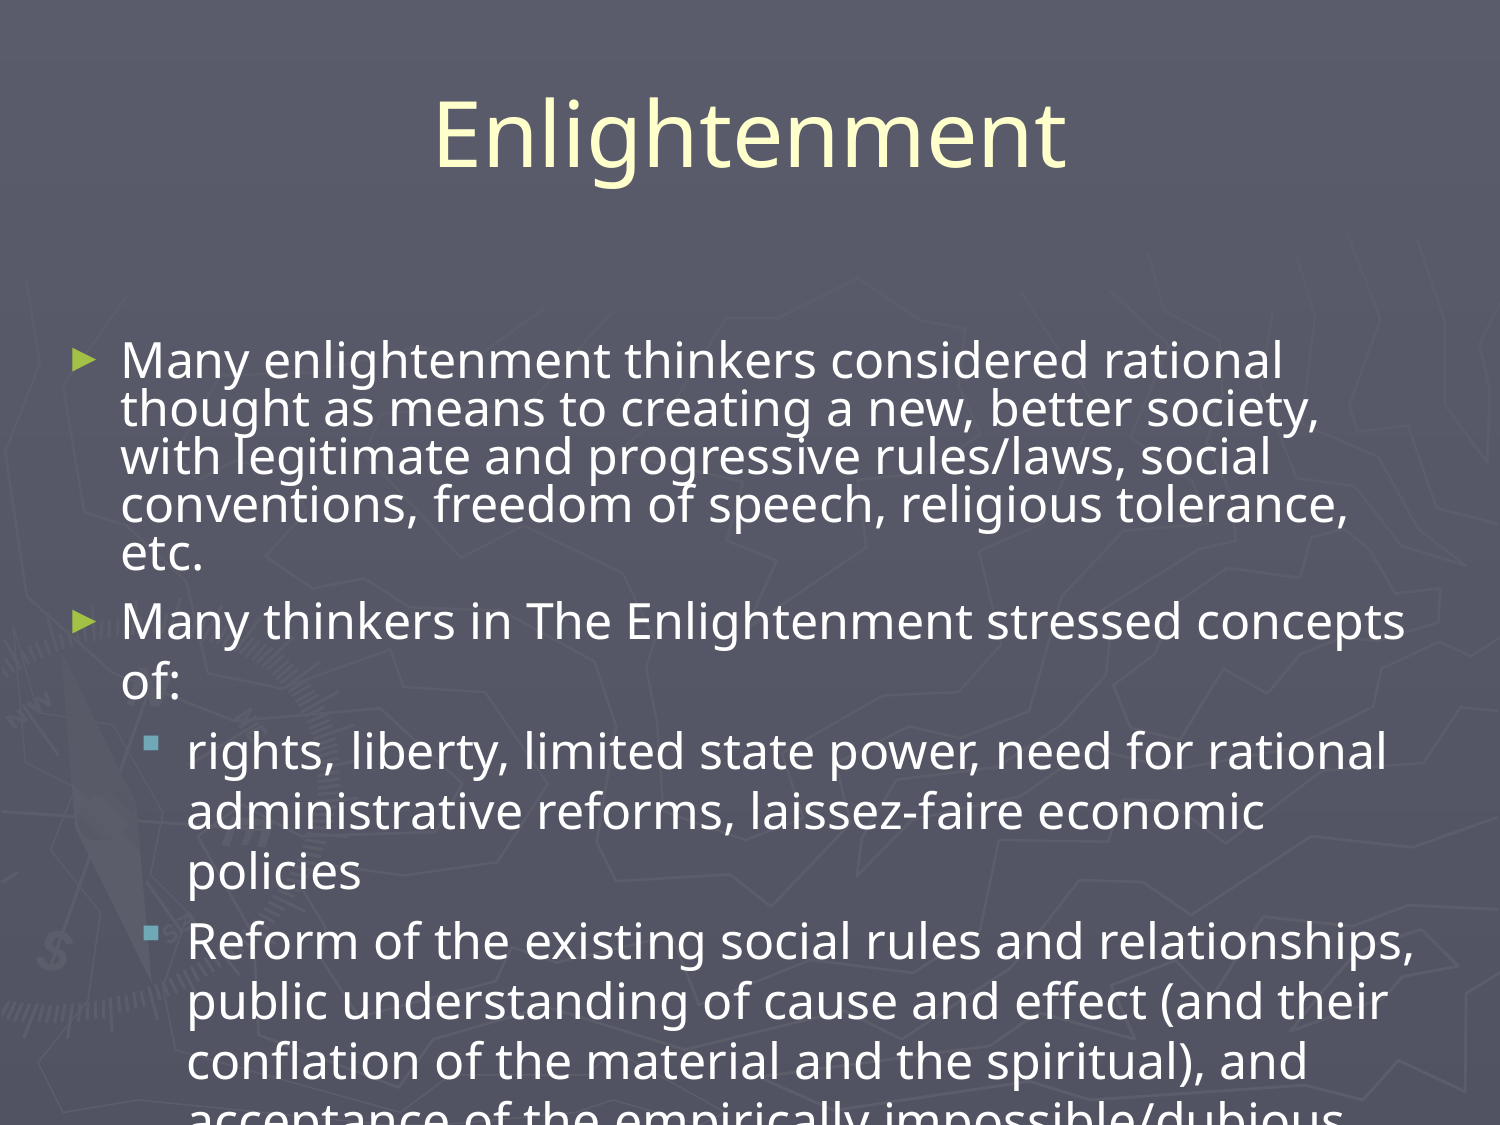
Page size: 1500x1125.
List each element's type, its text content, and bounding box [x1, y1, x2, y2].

title Enlightenment [49, 37, 1451, 226]
list Many enlightenment thinkers considered rational thought as means to creating a new, better society, with legitimate and progressive rules/laws, social conventions, freedom of speech, religious tolerance, etc. Many thinkers in The Enlightenment stressed concepts of: rights, liberty, limited state power, need for rational administrative reforms, laissez-faire economic policies Reform of the existing social rules and relationships, public understanding of cause and effect (and their conflation of the material and the spiritual), and acceptance of the empirically impossible/dubious [49, 262, 1451, 1001]
